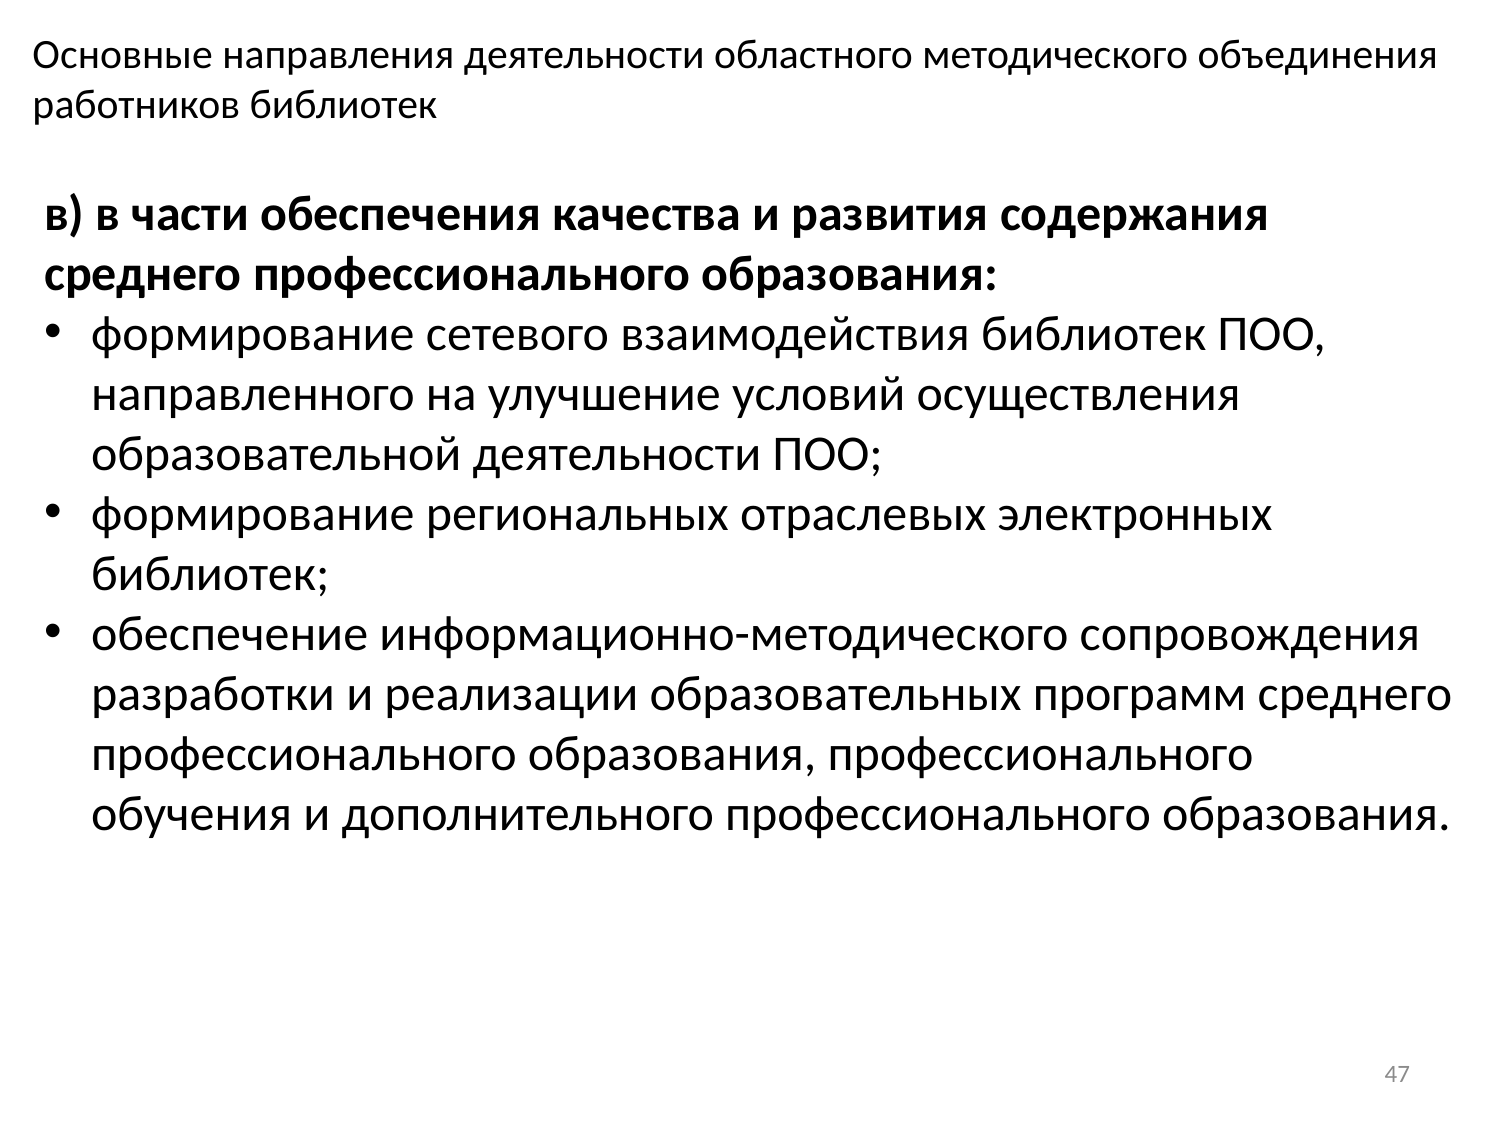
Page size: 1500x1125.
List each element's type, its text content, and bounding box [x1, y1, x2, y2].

text_box Основные направления деятельности областного методического объединения работников библиотек [17, 19, 1483, 134]
text_box в) в части обеспечения качества и развития содержания среднего профессионального образования: формирование сетевого взаимодействия библиотек ПОО, направленного на улучшение условий осуществления образовательной деятельности ПОО; формирование региональных отраслевых электронных библиотек; обеспечение информационно-методического сопровождения разработки и реализации образовательных программ среднего профессионального образования, профессионального обучения и дополнительного профессионального образования. [29, 172, 1471, 848]
slide_number 47 [1074, 1042, 1425, 1103]
